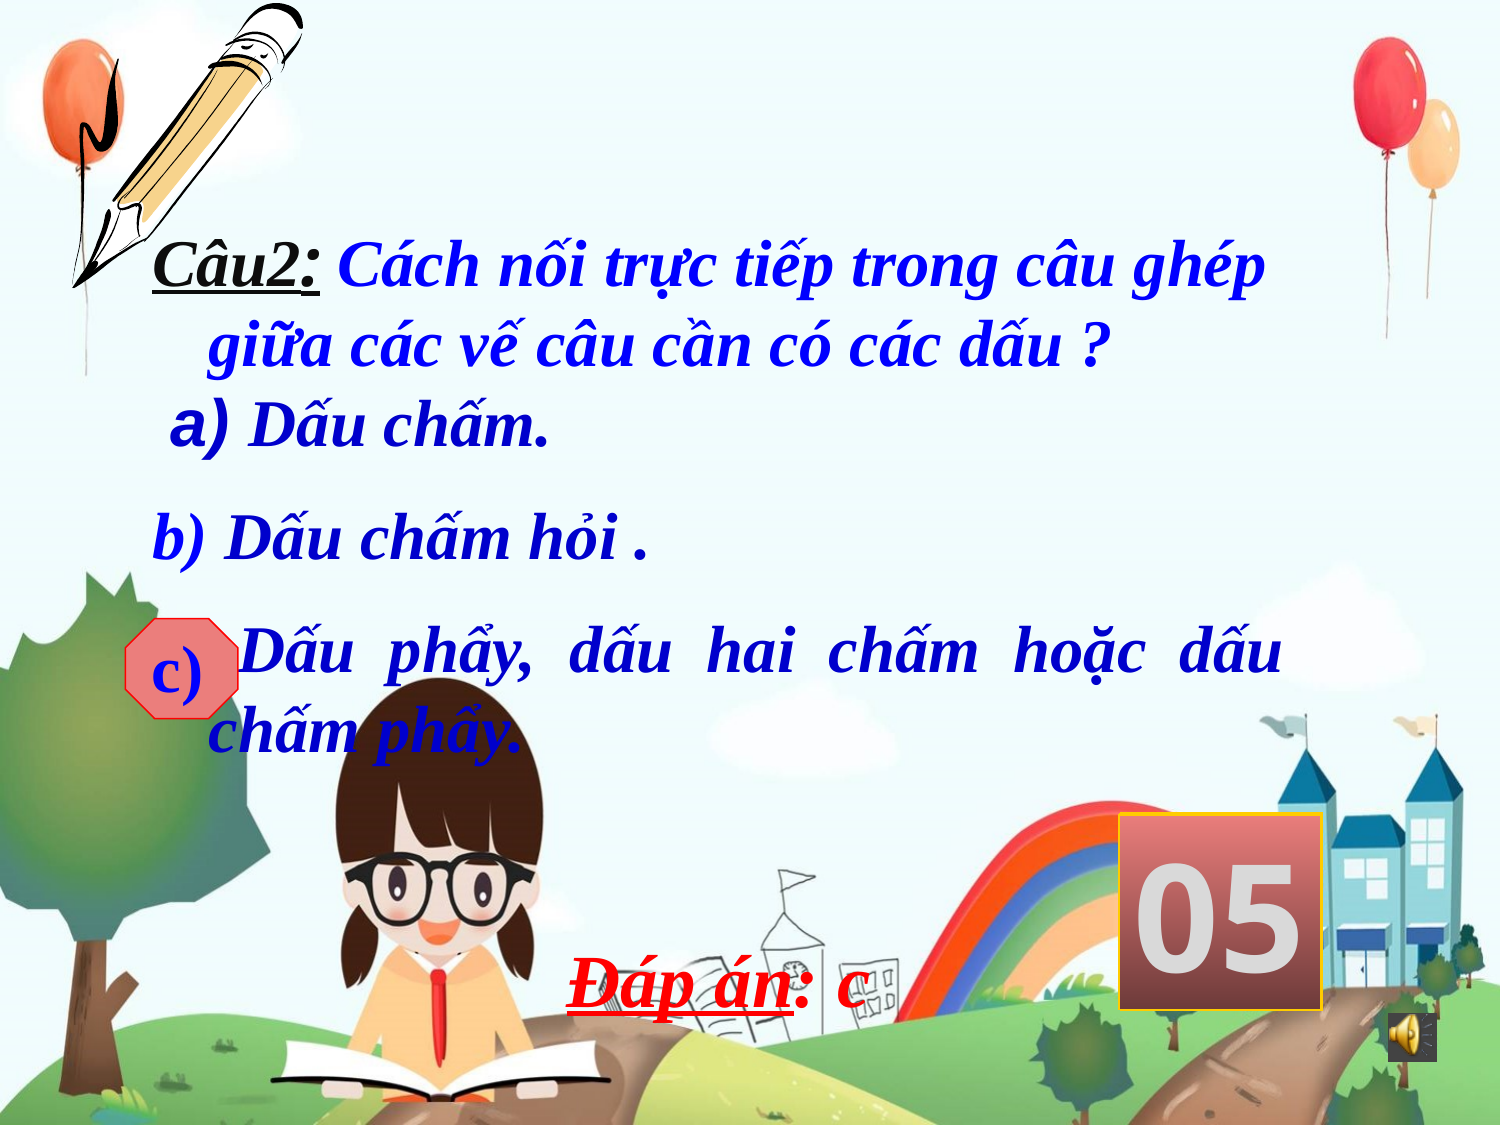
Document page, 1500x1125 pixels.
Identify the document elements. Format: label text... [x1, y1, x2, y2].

text_box [125, 636, 137, 701]
text_box [150, 714, 214, 719]
text_box c) [137, 618, 237, 714]
text_box Đáp án: c [387, 924, 1050, 1030]
picture [0, 0, 1500, 1125]
text_box 05 [1119, 814, 1321, 1010]
text_box Câu2: Cách nối trực tiếp trong câu ghép giữa các vế câu cần có các dấu ? a) Dấu chấm. b) Dấu chấm hỏi . c) Dấu phẩy, dấu hai chấm hoặc dấu chấm phẩy. [137, 212, 1300, 774]
